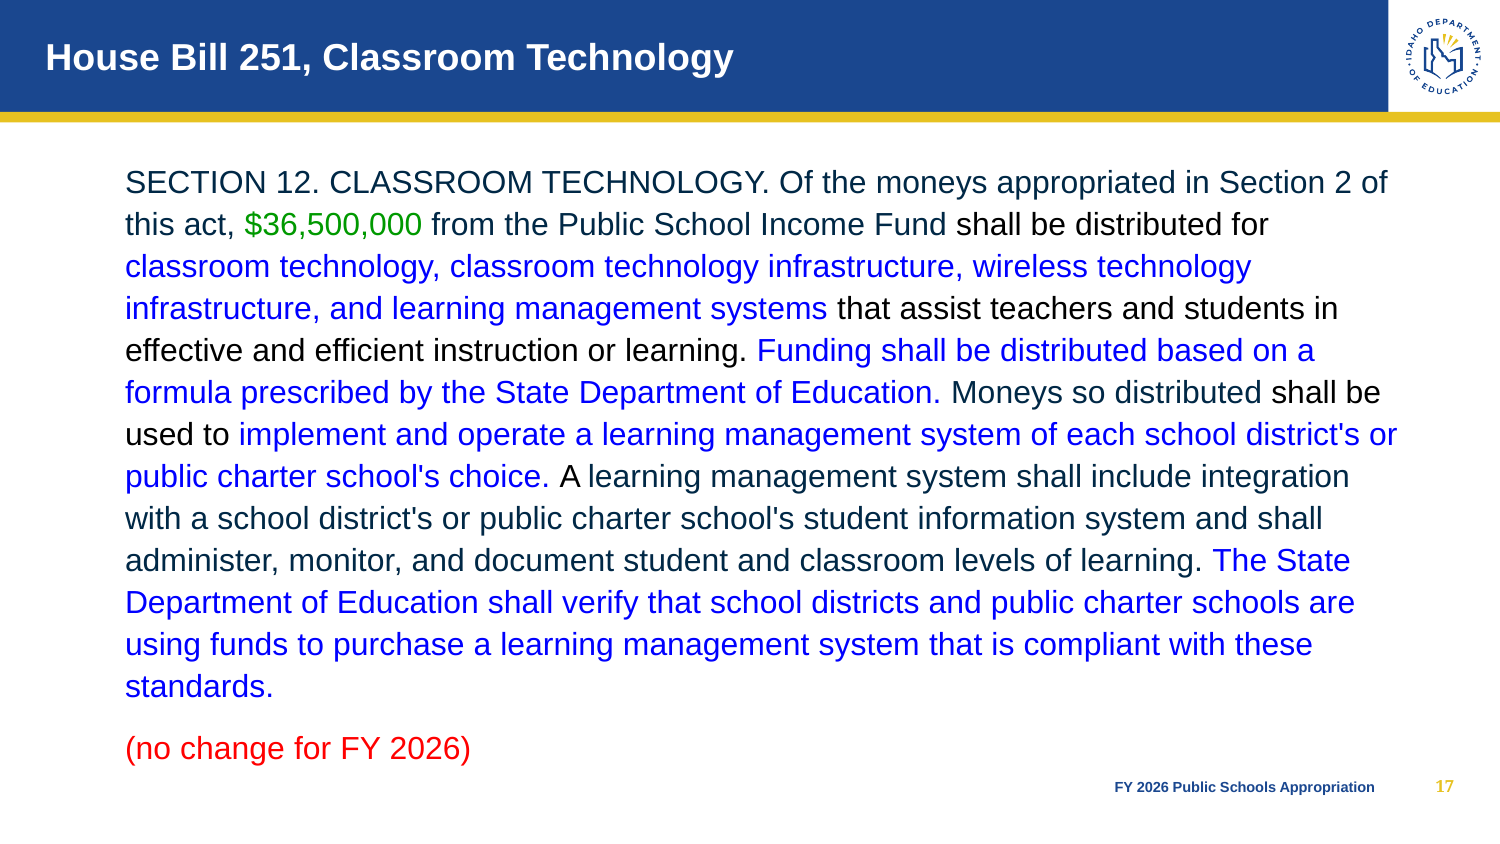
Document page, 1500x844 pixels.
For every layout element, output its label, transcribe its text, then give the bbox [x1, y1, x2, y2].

subtitle FY 2026 Public Schools Appropriation [751, 761, 1390, 815]
slide_number 17 [1407, 755, 1482, 821]
title House Bill 251, Classroom Technology [30, 13, 1332, 104]
list SECTION 12. CLASSROOM TECHNOLOGY. Of the moneys appropriated in Section 2 of this act, $36,500,000 from the Public School Income Fund shall be distributed for classroom technology, classroom technology infrastructure, wireless technology infrastructure, and learning management systems that assist teachers and students in effective and efficient instruction or learning. Funding shall be distributed based on a formula prescribed by the State Department of Education. Moneys so distributed shall be used to implement and operate a learning management system of each school district's or public charter school's choice. A learning management system shall include integration with a school district's or public charter school's student information system and shall administer, monitor, and document student and classroom levels of learning. The State Department of Education shall verify that school districts and public charter schools are using funds to purchase a learning management system that is compliant with these standards. (no change for FY 2026) [90, 143, 1419, 787]
picture [1389, 0, 1500, 111]
